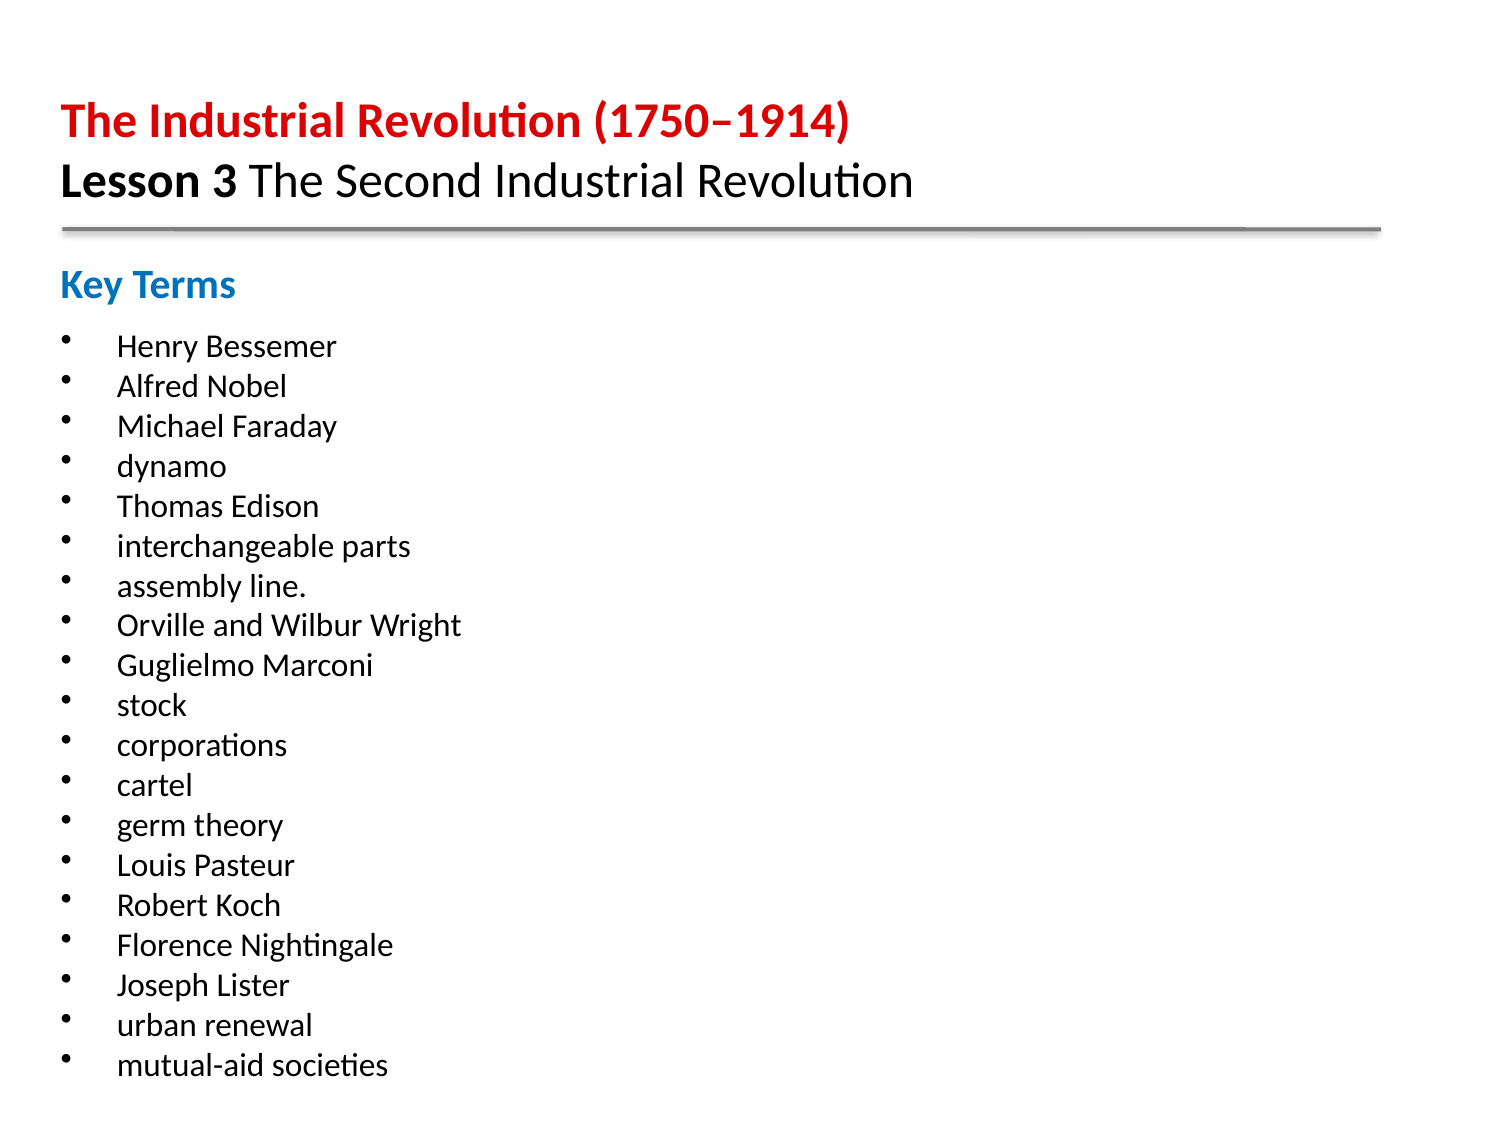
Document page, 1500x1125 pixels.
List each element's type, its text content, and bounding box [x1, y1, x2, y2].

text_box Henry Bessemer Alfred Nobel Michael Faraday dynamo Thomas Edison interchangeable parts assembly line. Orville and Wilbur Wright Guglielmo Marconi stock corporations cartel germ theory Louis Pasteur Robert Koch Florence Nightingale Joseph Lister urban renewal mutual-aid societies [45, 316, 1296, 1090]
text_box The Industrial Revolution (1750–1914) Lesson 3 The Second Industrial Revolution [45, 79, 1500, 215]
text_box Key Terms [45, 249, 1296, 315]
